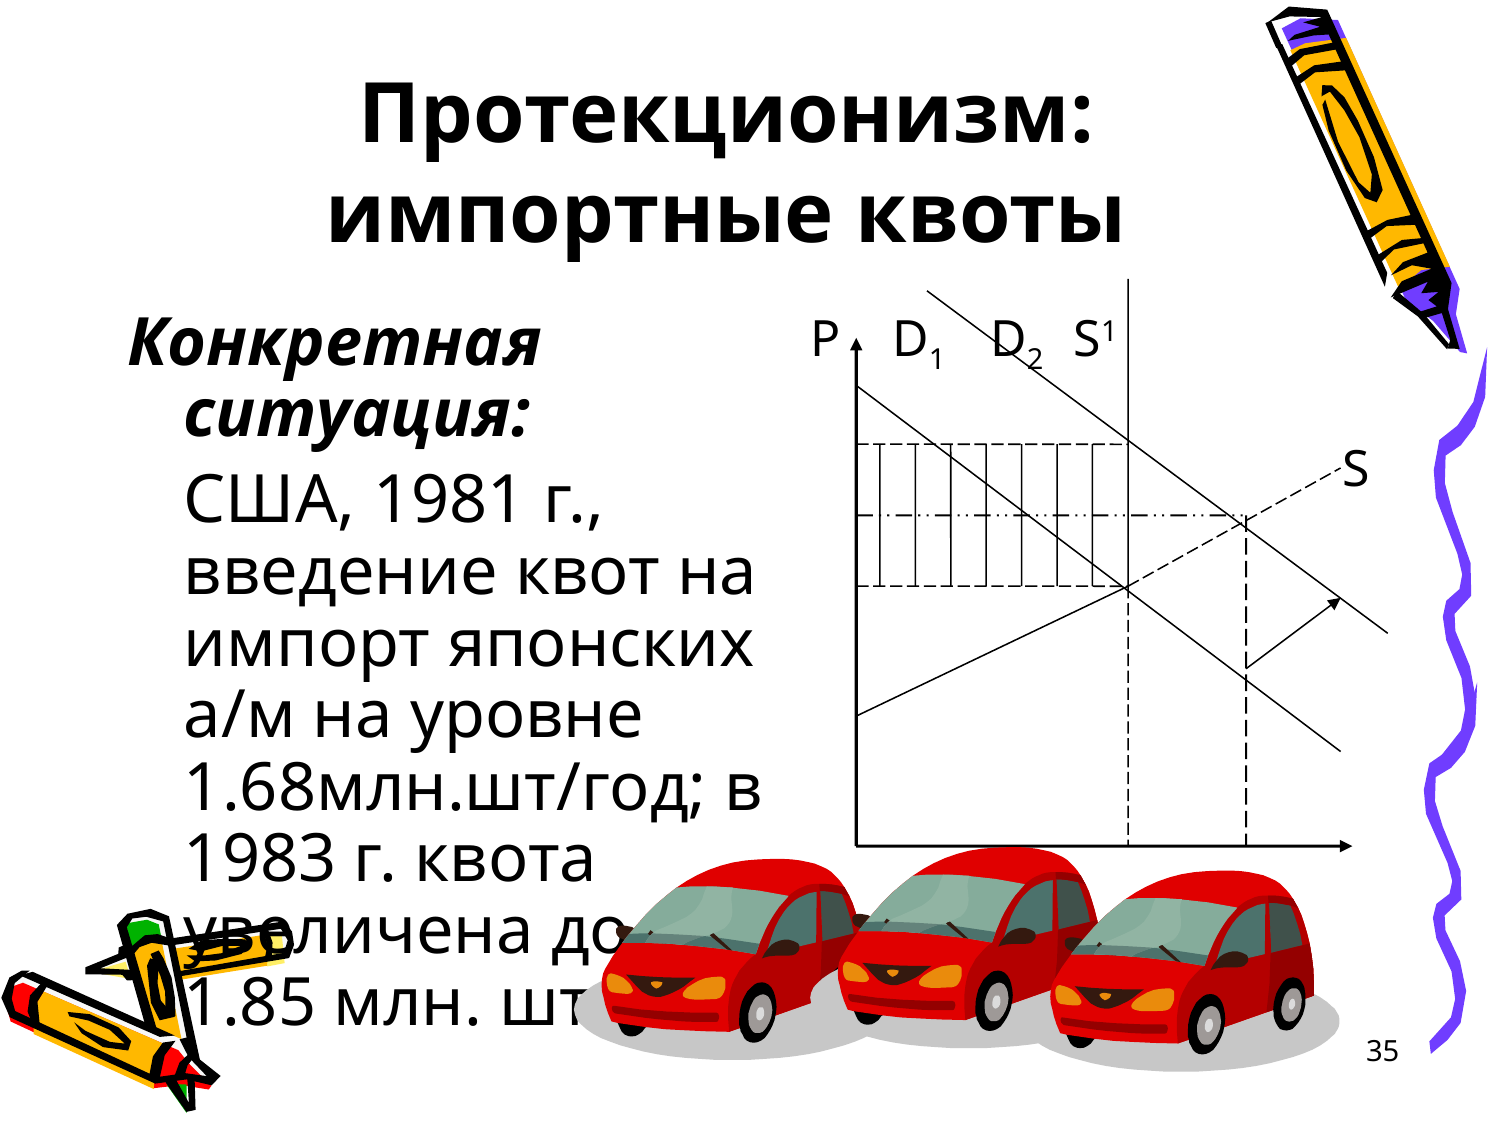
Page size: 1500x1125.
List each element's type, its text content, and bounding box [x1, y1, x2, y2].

picture [572, 845, 1341, 1073]
title Протекционизм: импортные квоты [112, 24, 1341, 268]
slide_number 35 [1101, 1024, 1415, 1101]
text_box [1131, 839, 1353, 853]
list Р D1 D2 S1 S Q [756, 299, 1436, 900]
list Конкретная ситуация: США, 1981 г., введение квот на импорт японских а/м на уровне 1.68млн.шт/год; в 1983 г. квота увеличена до 1.85 млн. шт. [112, 299, 756, 1047]
text_box [850, 337, 863, 385]
text_box [1247, 597, 1341, 669]
